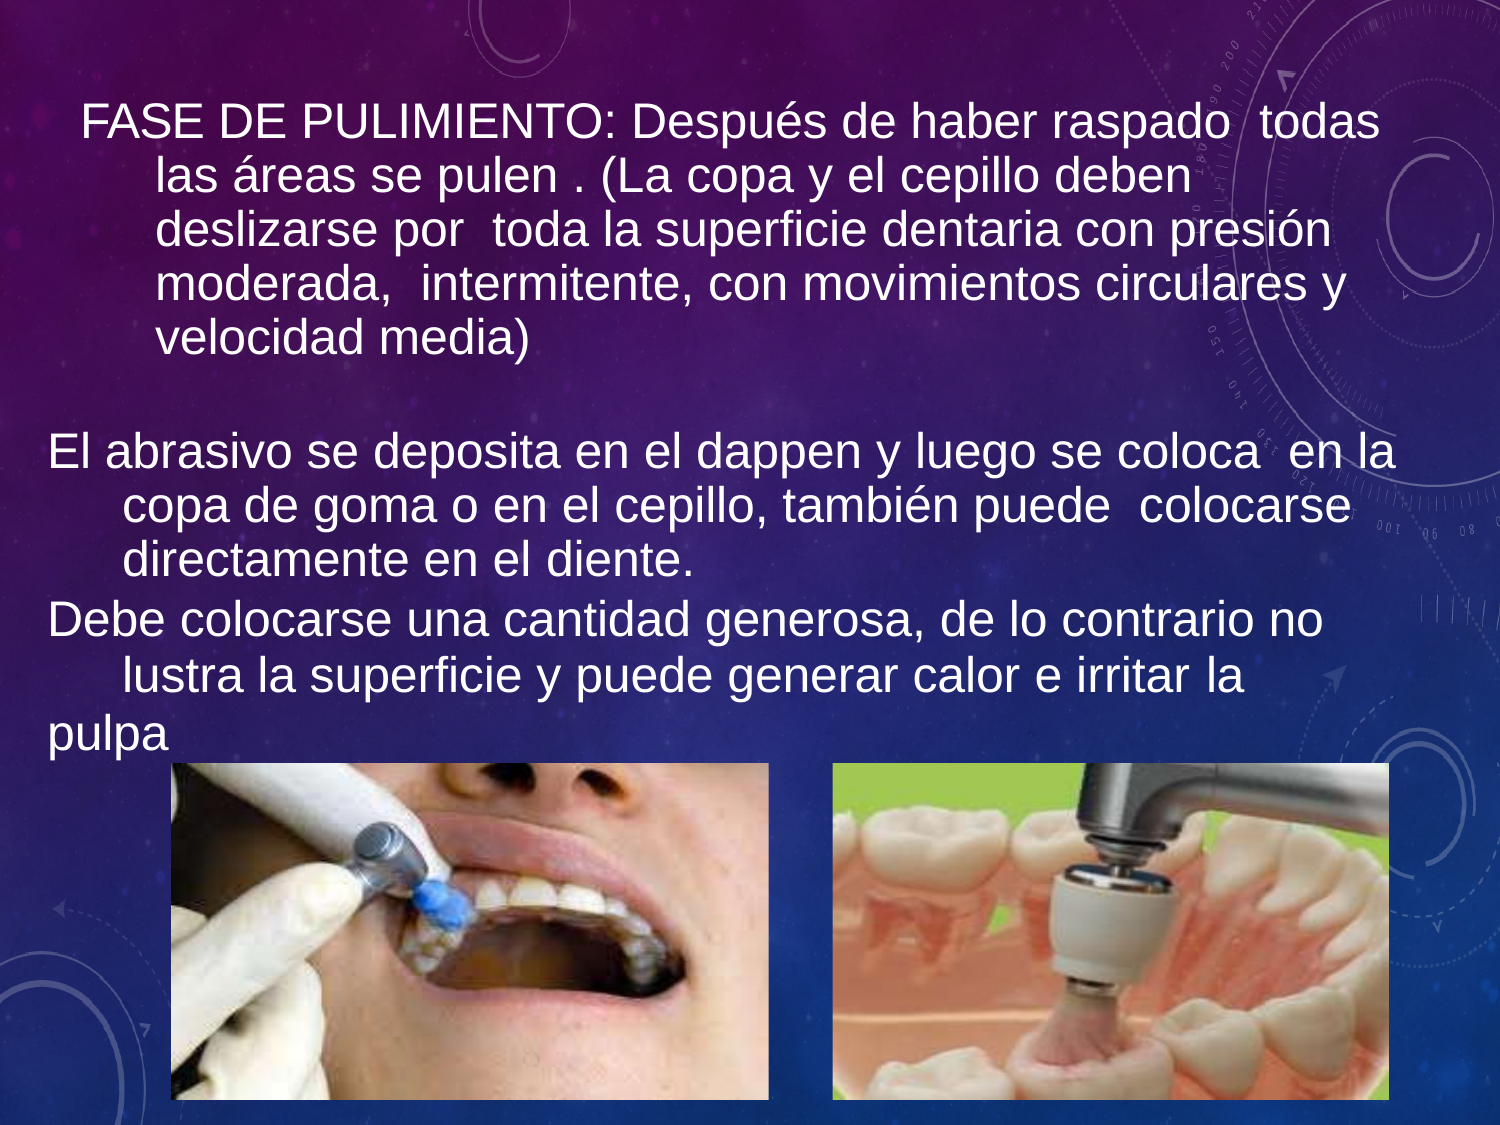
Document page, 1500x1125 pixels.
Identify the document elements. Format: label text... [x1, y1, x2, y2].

text_box [832, 763, 1389, 1100]
text_box El abrasivo se deposita en el dappen y luego se coloca en la copa de goma o en el cepillo, también puede colocarse directamente en el diente. Debe colocarse una cantidad generosa, de lo contrario no lustra la superficie y puede generar calor e irritar la pulpa [45, 416, 1422, 760]
text_box [171, 763, 769, 1100]
text_box FASE DE PULIMIENTO: Después de haber raspado todas las áreas se pulen . (La copa y el cepillo deben deslizarse por toda la superficie dentaria con presión moderada, intermitente, con movimientos circulares y velocidad media) [77, 92, 1389, 365]
picture [0, 0, 1500, 1125]
